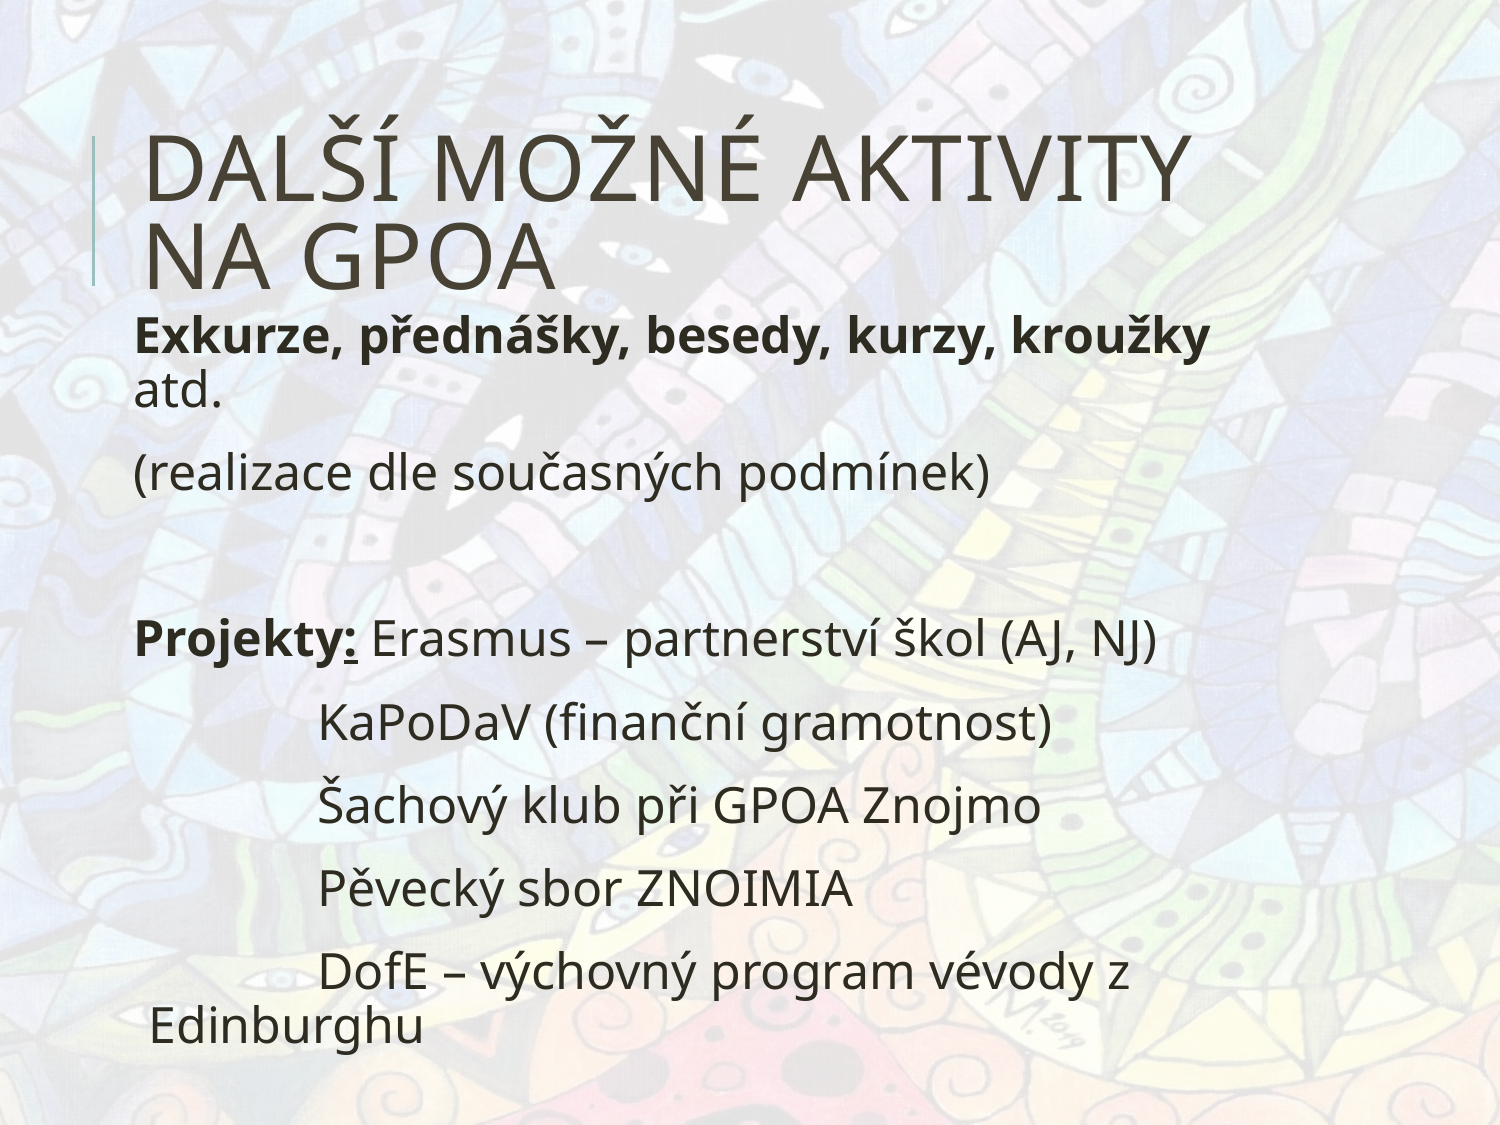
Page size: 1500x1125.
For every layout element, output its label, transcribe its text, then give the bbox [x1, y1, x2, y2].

title Další možné aktivity na gpoa [126, 96, 1322, 302]
list Exkurze, přednášky, besedy, kurzy, kroužky atd. (realizace dle současných podmínek) Projekty: Erasmus – partnerství škol (AJ, NJ) KaPoDaV (finanční gramotnost) Šachový klub při GPOA Znojmo Pěvecký sbor ZNOIMIA DofE – výchovný program vévody z Edinburghu [126, 302, 1322, 1035]
